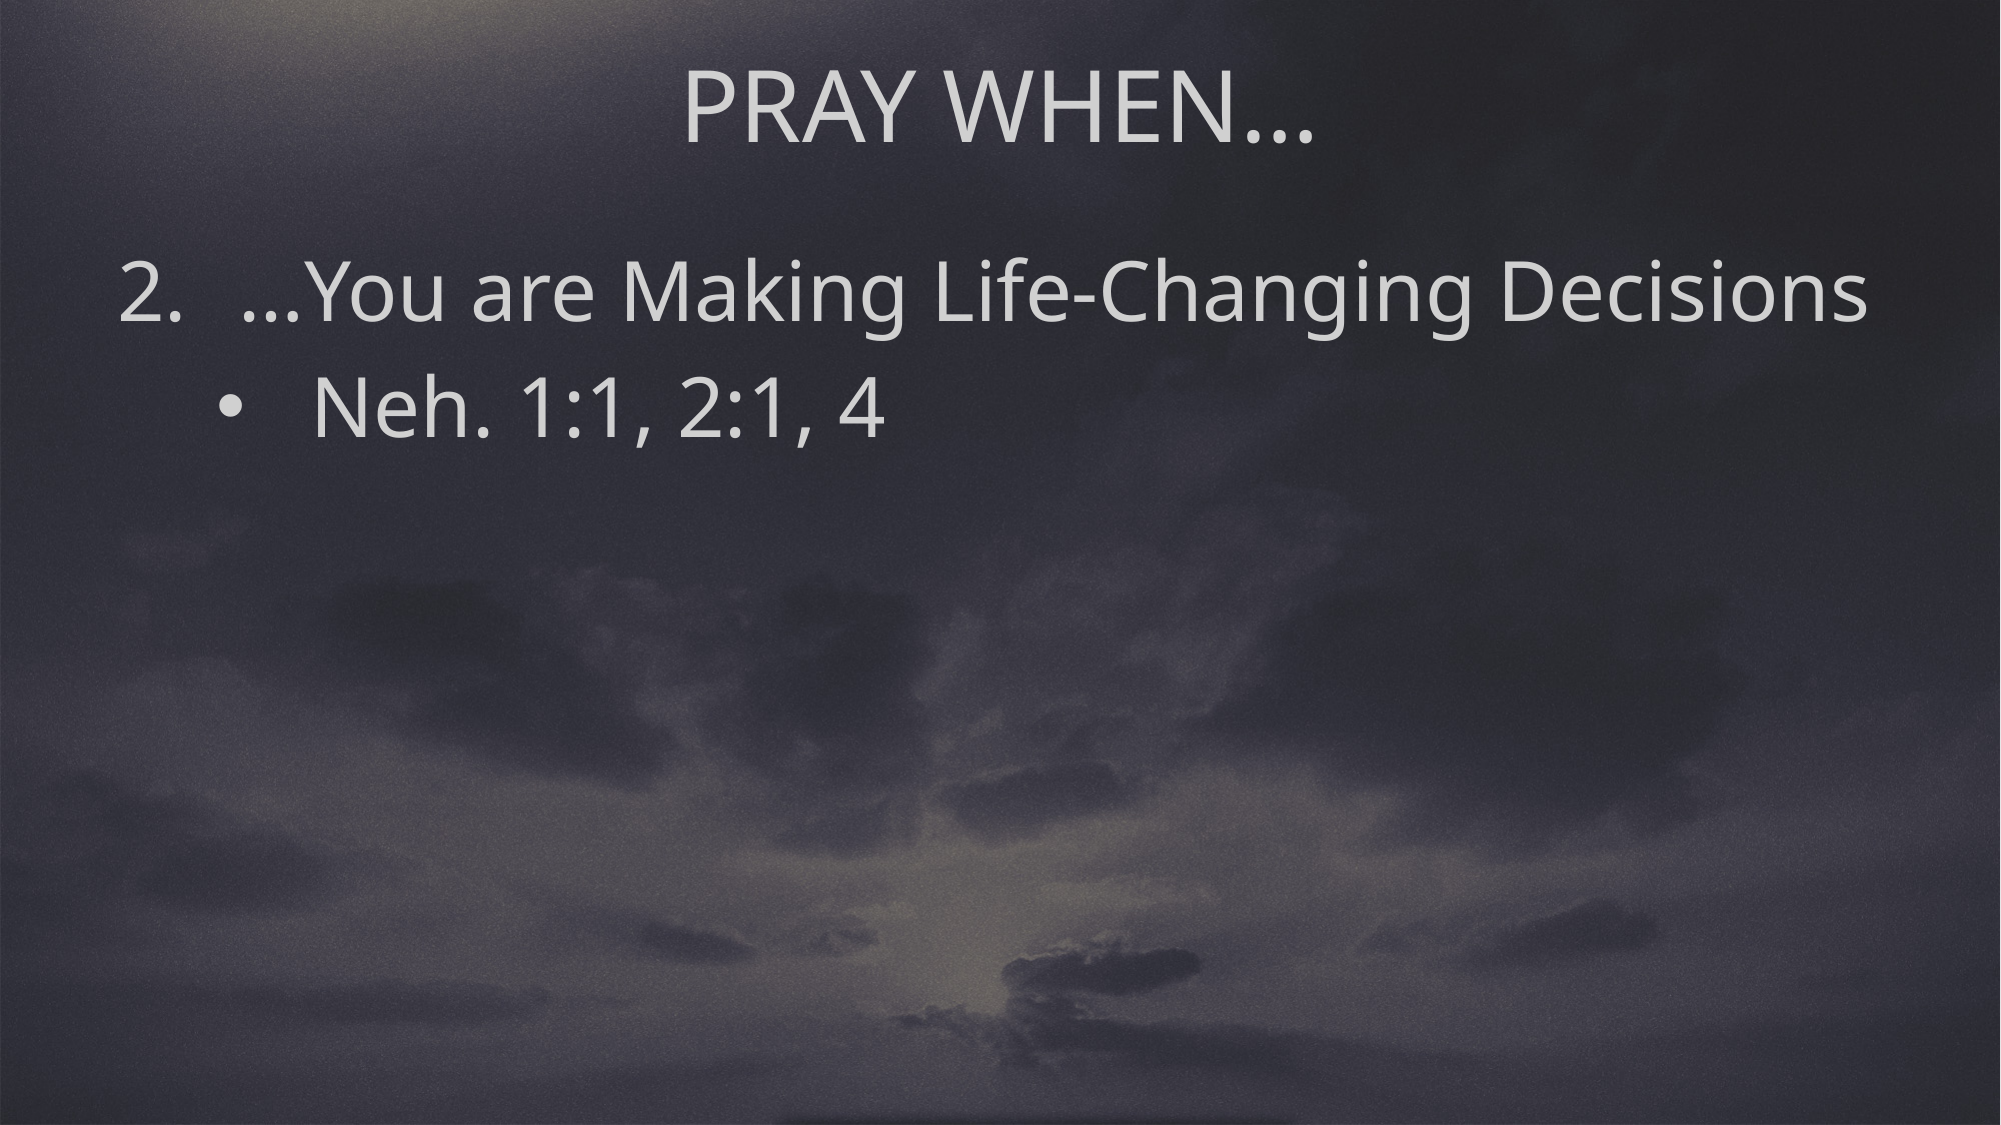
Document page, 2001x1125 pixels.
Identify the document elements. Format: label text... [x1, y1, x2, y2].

picture [0, 0, 2001, 1125]
list …You are Making Life-Changing Decisions Neh. 1:1, 2:1, 4 [101, 230, 1901, 1048]
text_box PRAY WHEN… [100, 24, 1900, 181]
